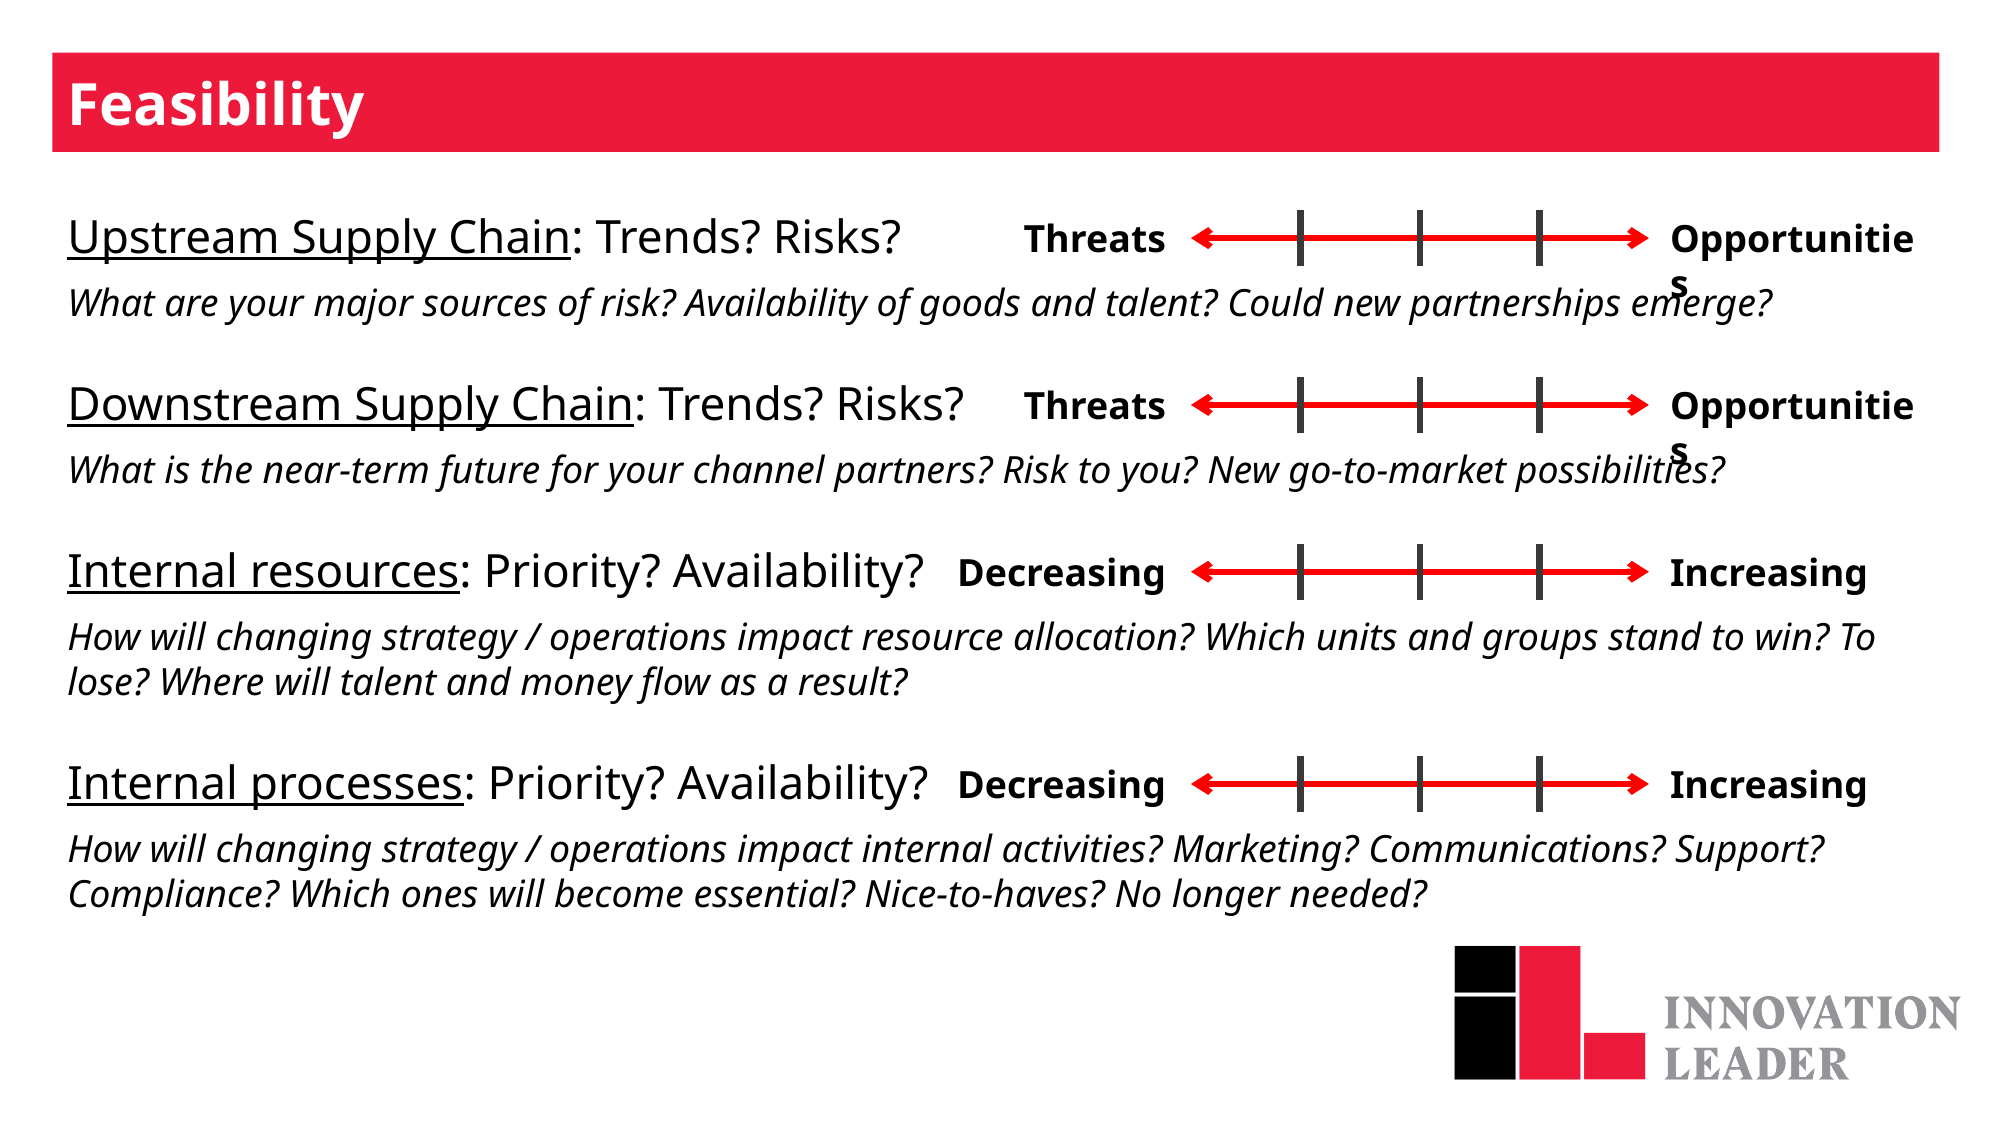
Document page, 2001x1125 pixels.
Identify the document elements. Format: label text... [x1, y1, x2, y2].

text_box Feasibility [52, 52, 1940, 152]
text_box Internal resources: Priority? Availability? How will changing strategy / operations impact resource allocation? Which units and groups stand to win? To lose? Where will talent and money flow as a result? [52, 533, 1922, 711]
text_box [923, 541, 1897, 602]
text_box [923, 207, 1943, 269]
picture [1439, 925, 1971, 1103]
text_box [923, 374, 1948, 436]
text_box Downstream Supply Chain: Trends? Risks? What is the near-term future for your channel partners? Risk to you? New go-to-market possibilities? [52, 367, 1881, 499]
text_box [923, 753, 1897, 815]
text_box Upstream Supply Chain: Trends? Risks? What are your major sources of risk? Availability of goods and talent? Could new partnerships emerge? [52, 200, 1881, 332]
text_box Internal processes: Priority? Availability? How will changing strategy / operations impact internal activities? Marketing? Communications? Support? Compliance? Which ones will become essential? Nice-to-haves? No longer needed? [52, 746, 1922, 923]
